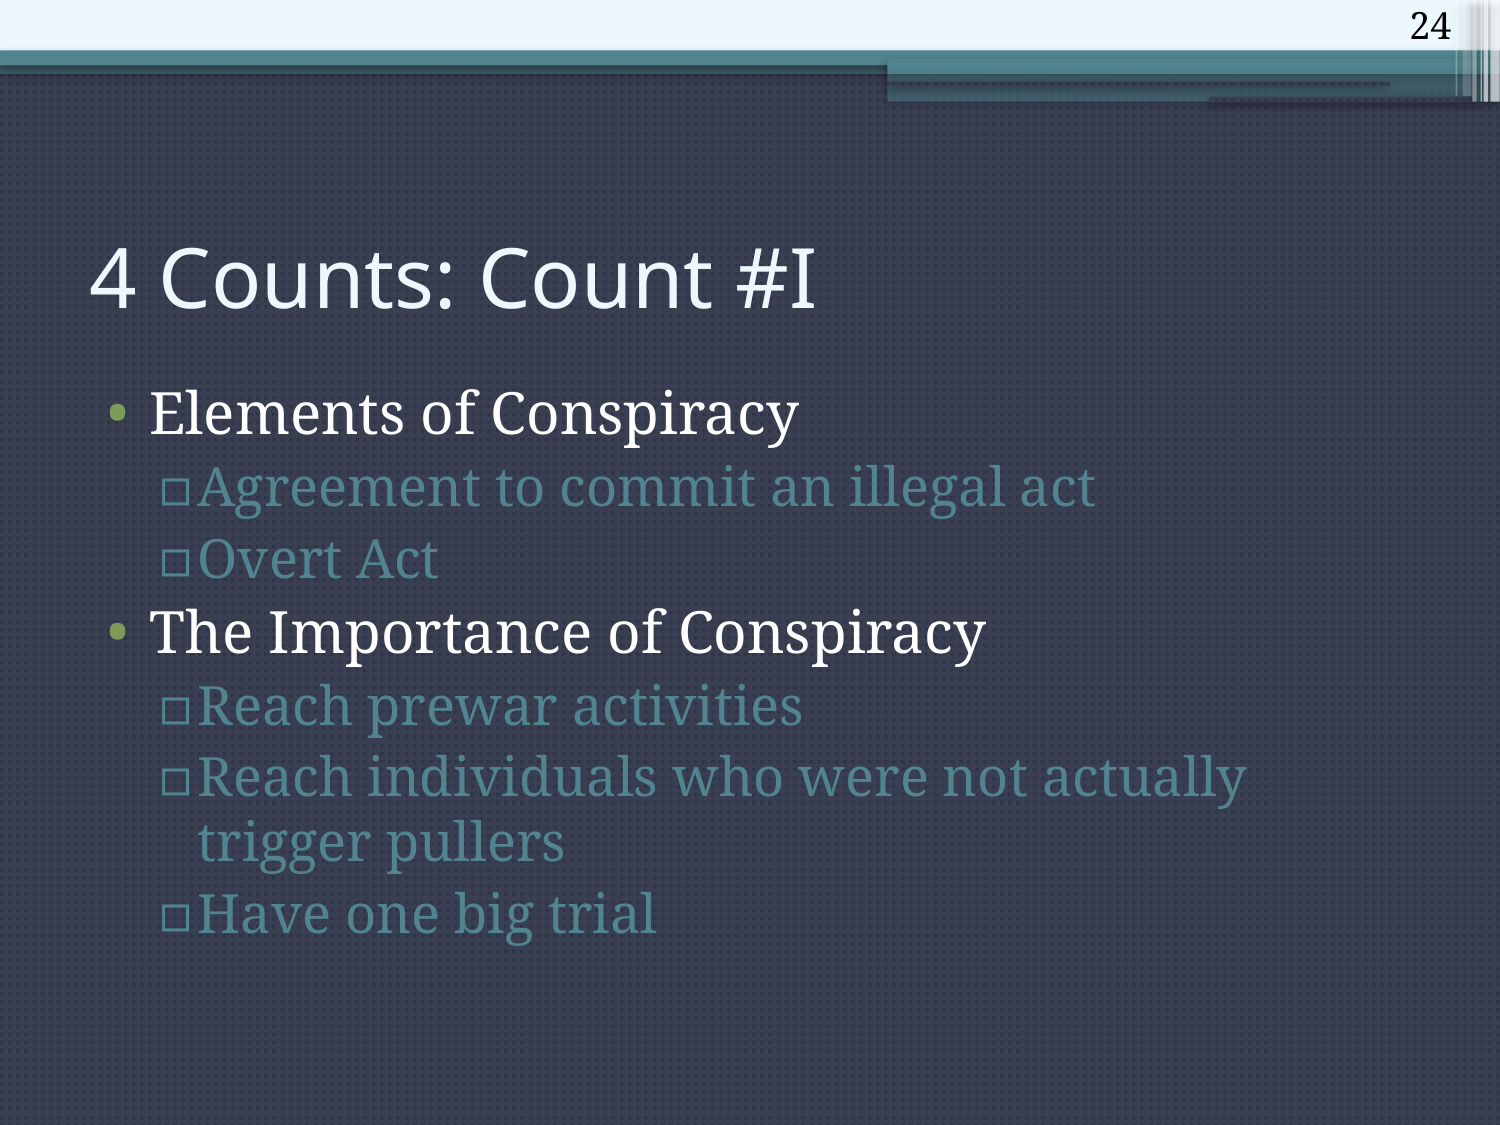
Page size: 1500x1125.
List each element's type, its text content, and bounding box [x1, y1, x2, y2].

slide_number 24 [1341, 0, 1466, 61]
title 4 Counts: Count #I [75, 187, 1425, 363]
list Elements of Conspiracy Agreement to commit an illegal act Overt Act The Importance of Conspiracy Reach prewar activities Reach individuals who were not actually trigger pullers Have one big trial [75, 368, 1425, 1079]
